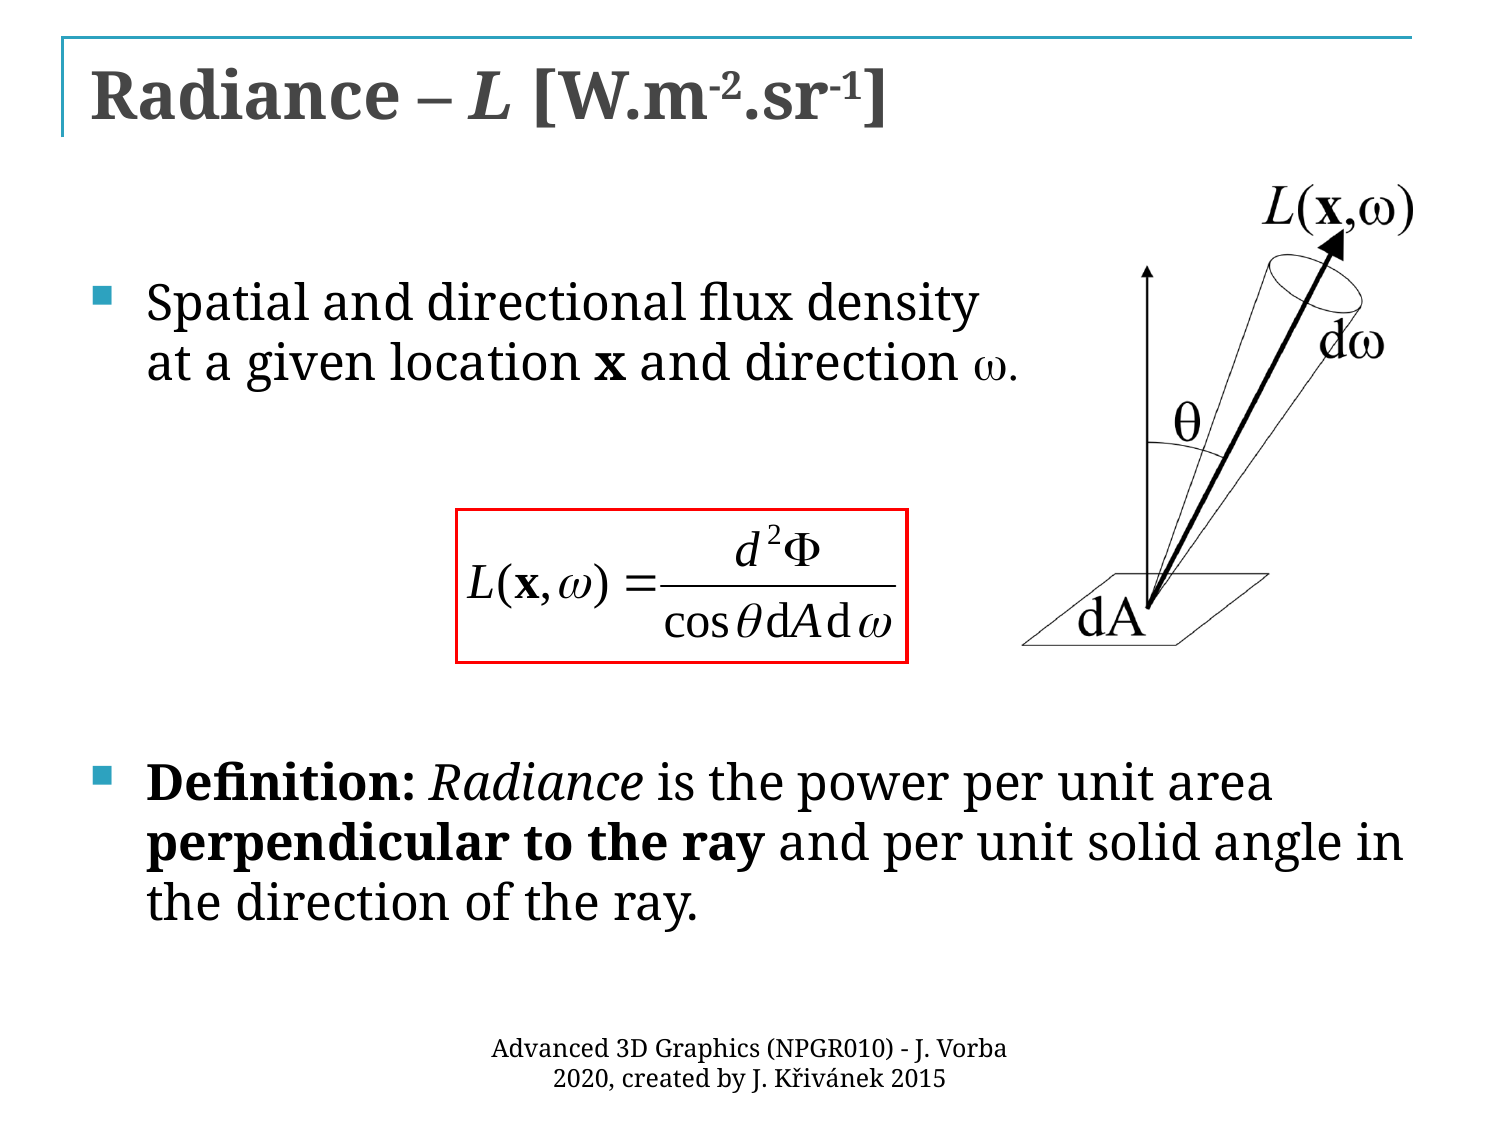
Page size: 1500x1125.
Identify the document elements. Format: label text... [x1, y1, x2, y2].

footer Advanced 3D Graphics (NPGR010) - J. Vorba 2020, created by J. Křivánek 2015 [442, 1024, 1058, 1101]
list Spatial and directional flux density at a given location x and direction w. Definition: Radiance is the power per unit area perpendicular to the ray and per unit solid angle in the direction of the ray. [74, 262, 1426, 1006]
title Radiance – L [W.m-2.sr-1] [74, 45, 1426, 233]
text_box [458, 510, 906, 662]
picture [1021, 184, 1413, 646]
